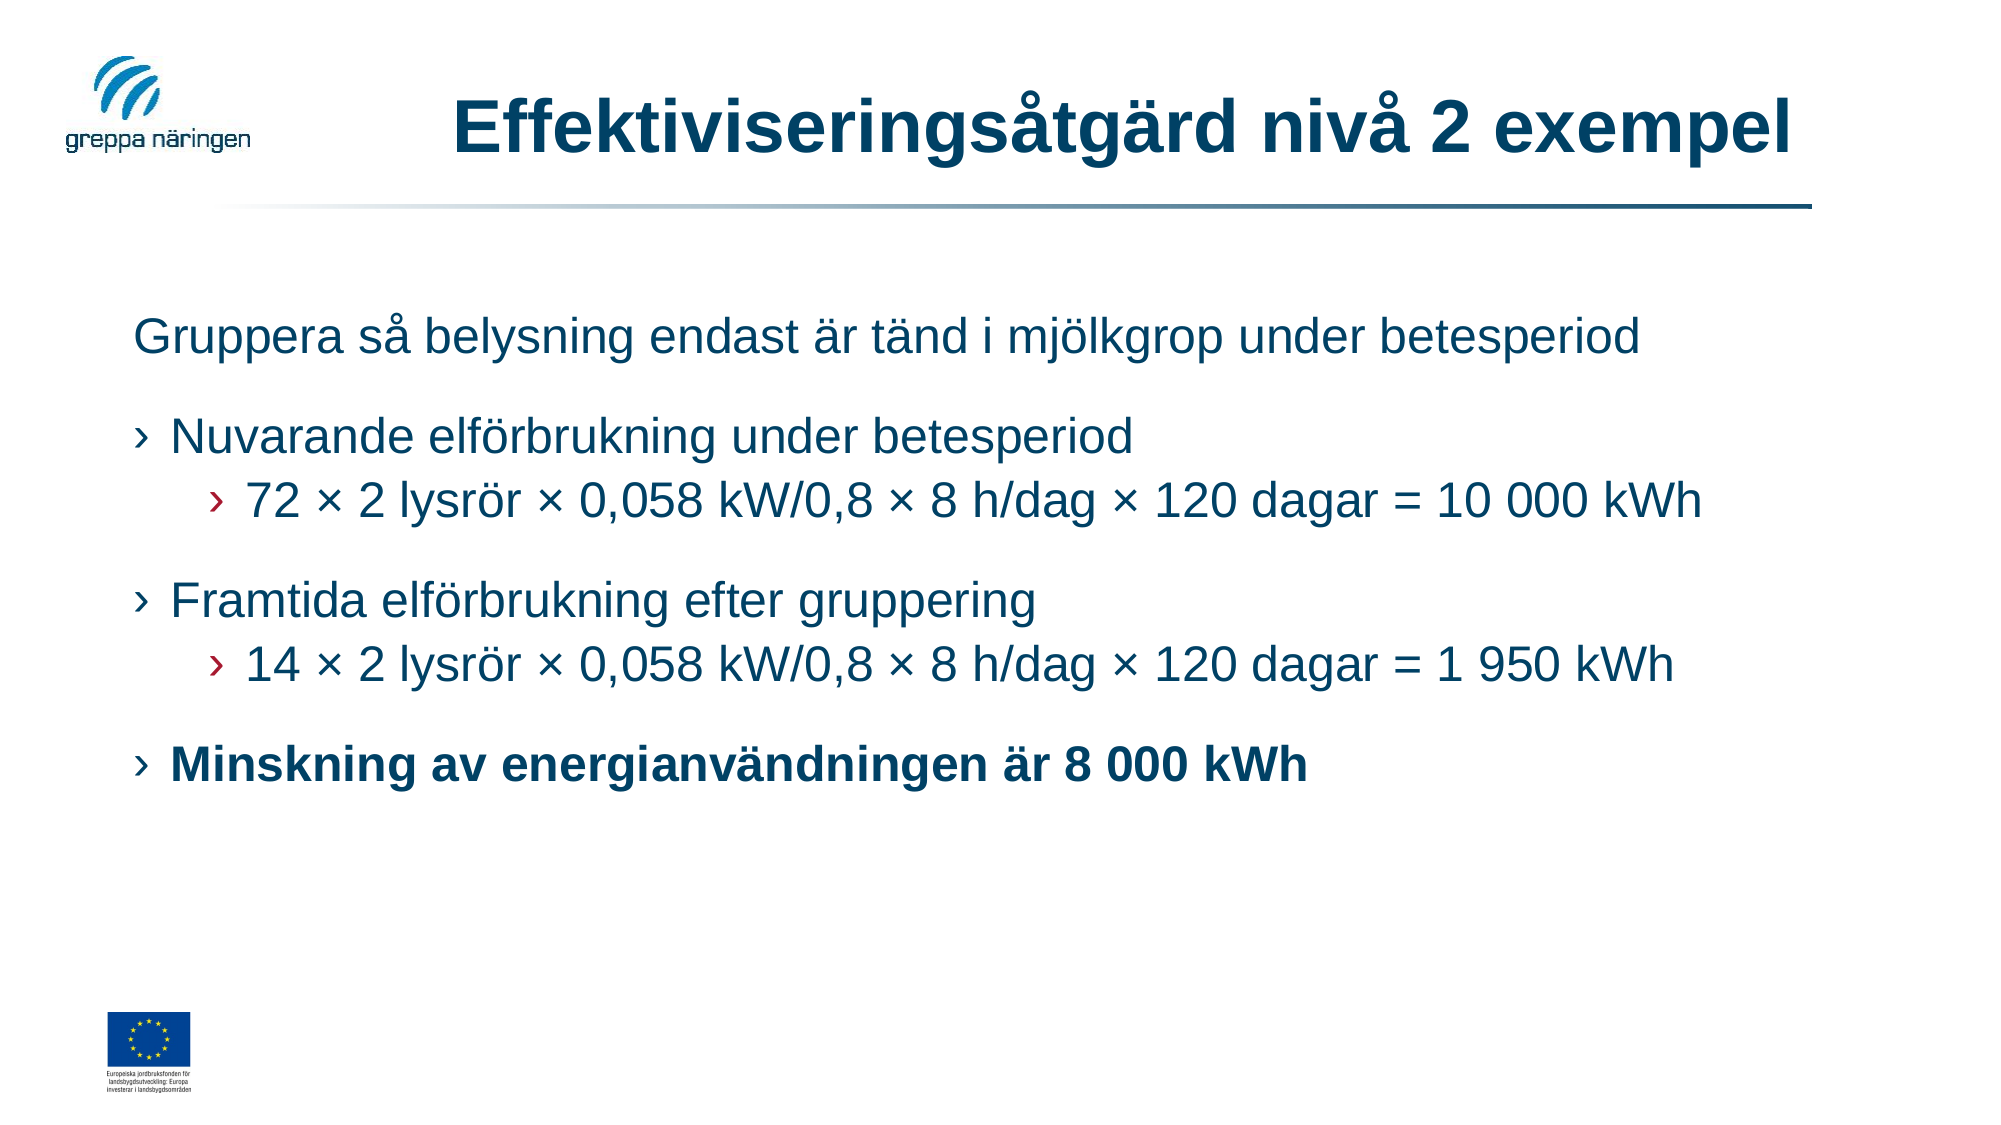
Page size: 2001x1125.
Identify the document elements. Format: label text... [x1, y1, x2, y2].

picture [208, 204, 1812, 212]
picture [107, 1012, 191, 1093]
list Gruppera så belysning endast är tänd i mjölkgrop under betesperiod Nuvarande elförbrukning under betesperiod 72 × 2 lysrör × 0,058 kW/0,8 × 8 h/dag × 120 dagar = 10 000 kWh Framtida elförbrukning efter gruppering 14 × 2 lysrör × 0,058 kW/0,8 × 8 h/dag × 120 dagar = 1 950 kWh Minskning av energianvändningen är 8 000 kWh [118, 302, 1882, 988]
picture [66, 56, 249, 153]
title Effektiviseringsåtgärd nivå 2 exempel [249, 50, 1810, 207]
